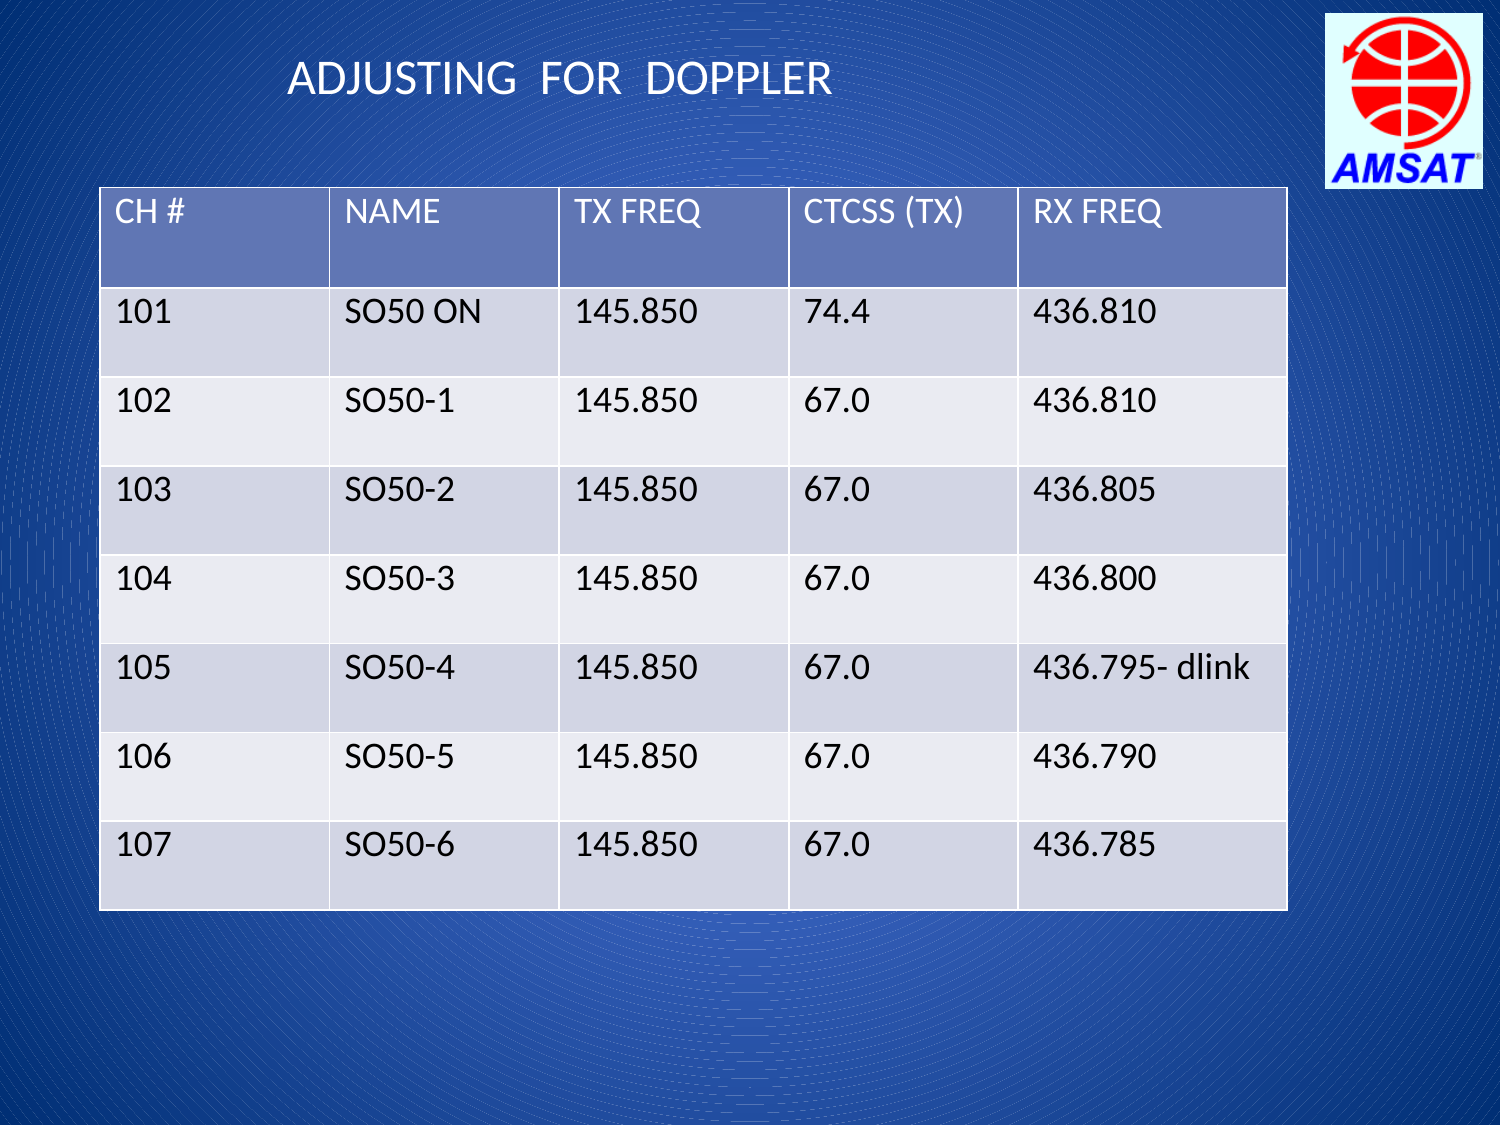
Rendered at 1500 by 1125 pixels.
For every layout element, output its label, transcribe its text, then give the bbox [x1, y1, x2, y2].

table_cell 145.850 [560, 289, 788, 376]
table_cell SO50-1 [330, 378, 558, 465]
table_cell 104 [101, 556, 329, 643]
table_cell 67.0 [790, 378, 1017, 465]
table_cell 67.0 [790, 467, 1017, 554]
table_cell 145.850 [560, 822, 788, 909]
table_cell 145.850 [560, 644, 788, 732]
table_cell 67.0 [790, 733, 1017, 820]
table_header RX FREQ [1019, 188, 1286, 287]
table_header CTCSS (TX) [790, 188, 1017, 287]
table_cell 436.800 [1019, 556, 1286, 643]
table_cell 436.810 [1019, 289, 1286, 376]
table_cell SO50-2 [330, 467, 558, 554]
table_cell 145.850 [560, 733, 788, 820]
table_cell 145.850 [560, 556, 788, 643]
table_cell 74.4 [790, 289, 1017, 376]
table_cell 436.810 [1019, 378, 1286, 465]
table_cell 436.790 [1019, 733, 1286, 820]
table_cell 105 [101, 644, 329, 732]
table_cell SO50 ON [330, 289, 558, 376]
table_cell 101 [101, 289, 329, 376]
table_cell 67.0 [790, 644, 1017, 732]
table_header CH # [101, 188, 329, 287]
table_header TX FREQ [560, 188, 788, 287]
table_cell 107 [101, 822, 329, 909]
table_cell 67.0 [790, 556, 1017, 643]
table_cell 67.0 [790, 822, 1017, 909]
table_cell SO50-3 [330, 556, 558, 643]
table_cell 145.850 [560, 467, 788, 554]
table_cell 106 [101, 733, 329, 820]
table_cell 436.795- dlink [1019, 644, 1286, 732]
table_cell 436.805 [1019, 467, 1286, 554]
table_cell SO50-5 [330, 733, 558, 820]
table_header NAME [330, 188, 558, 287]
table_cell 436.785 [1019, 822, 1286, 909]
picture [1324, 13, 1483, 189]
text_box ADJUSTING FOR DOPPLER [137, 37, 1175, 113]
table_cell SO50-4 [330, 644, 558, 732]
table_cell SO50-6 [330, 822, 558, 909]
table_cell 145.850 [560, 378, 788, 465]
table_cell 103 [101, 467, 329, 554]
table_cell 102 [101, 378, 329, 465]
